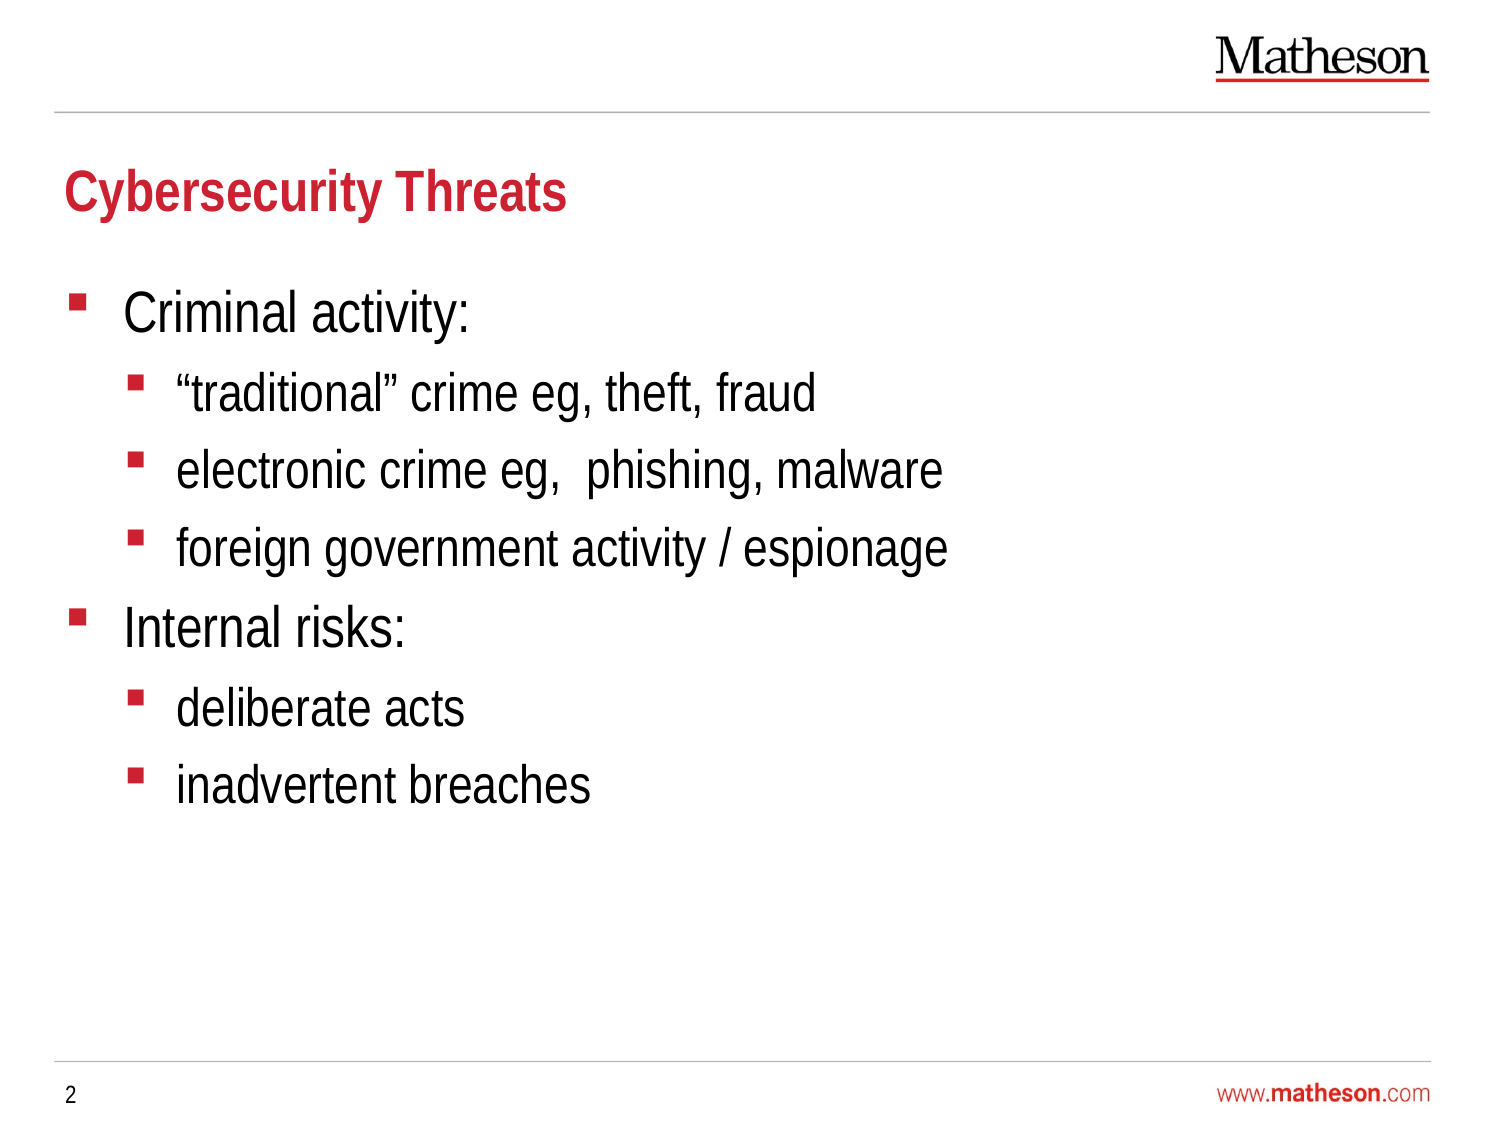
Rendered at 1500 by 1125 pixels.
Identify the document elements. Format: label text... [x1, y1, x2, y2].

picture [37, 12, 1450, 125]
picture [37, 1052, 1438, 1113]
list Criminal activity: “traditional” crime eg, theft, fraud electronic crime eg, phishing, malware foreign government activity / espionage Internal risks: deliberate acts inadvertent breaches [64, 267, 1424, 989]
title Cybersecurity Threats [64, 145, 1424, 244]
slide_number 2 [64, 1069, 415, 1117]
